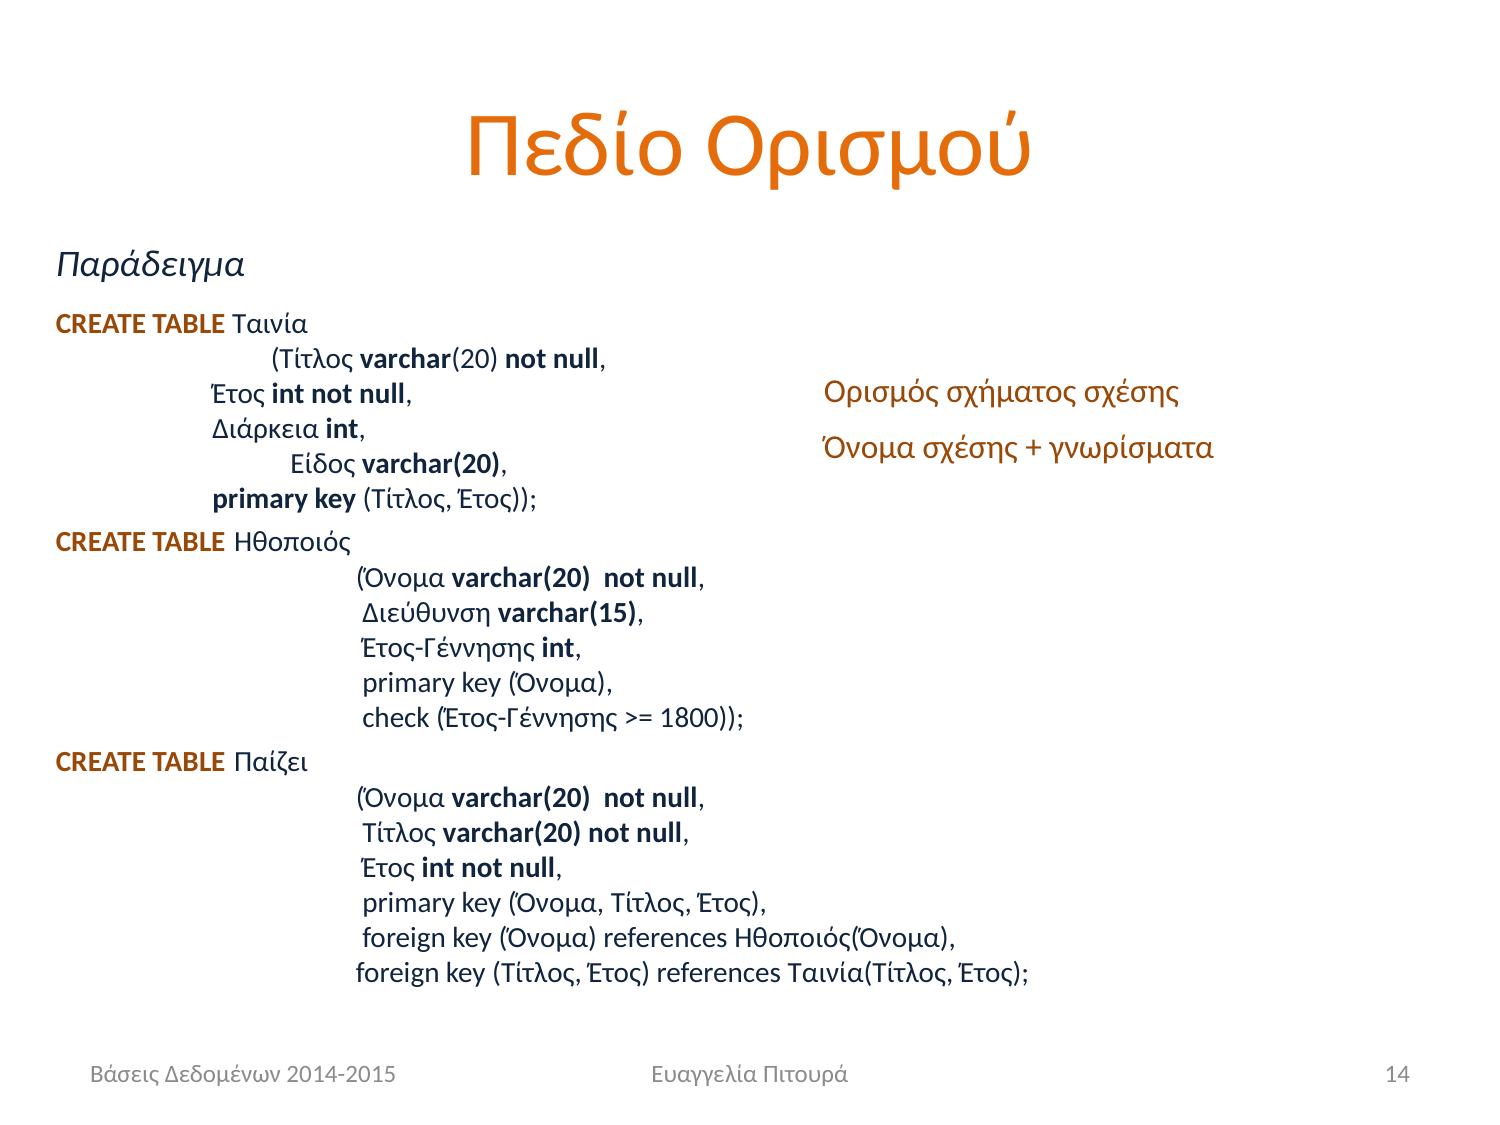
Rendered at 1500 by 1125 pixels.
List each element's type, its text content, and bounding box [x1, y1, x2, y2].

slide_number Βάσεις Δεδομένων 2014-2015 [75, 1042, 425, 1103]
title Πεδίο Ορισμού [75, 45, 1425, 233]
footer Ευαγγελία Πιτουρά [512, 1042, 988, 1103]
slide_number 14 [1074, 1042, 1425, 1103]
text_box Παράδειγμα CREATE TABLE Ταινία (Τίτλος varchar(20) not null, Έτος int not null, Διάρκεια int, Είδος varchar(20), primary key (Τίτλος, Έτος)); CREATE TABLE Ηθοποιός (Όνομα varchar(20) not null, Διεύθυνση varchar(15), Έτος-Γέννησης int, primary key (Όνομα), check (Έτος-Γέννησης >= 1800)); CREATE TABLE Παίζει (Όνομα varchar(20) not null, Τίτλος varchar(20) not null, Έτος int not null, primary key (Όνομα, Τίτλος, Έτος), foreign key (Όνομα) references Ηθοποιός(Όνομα), foreign key (Τίτλος, Έτος) references Ταινία(Τίτλος, Έτος); [41, 231, 1404, 996]
text_box Ορισμός σχήματος σχέσης Όνομα σχέσης + γνωρίσματα [809, 361, 1317, 473]
